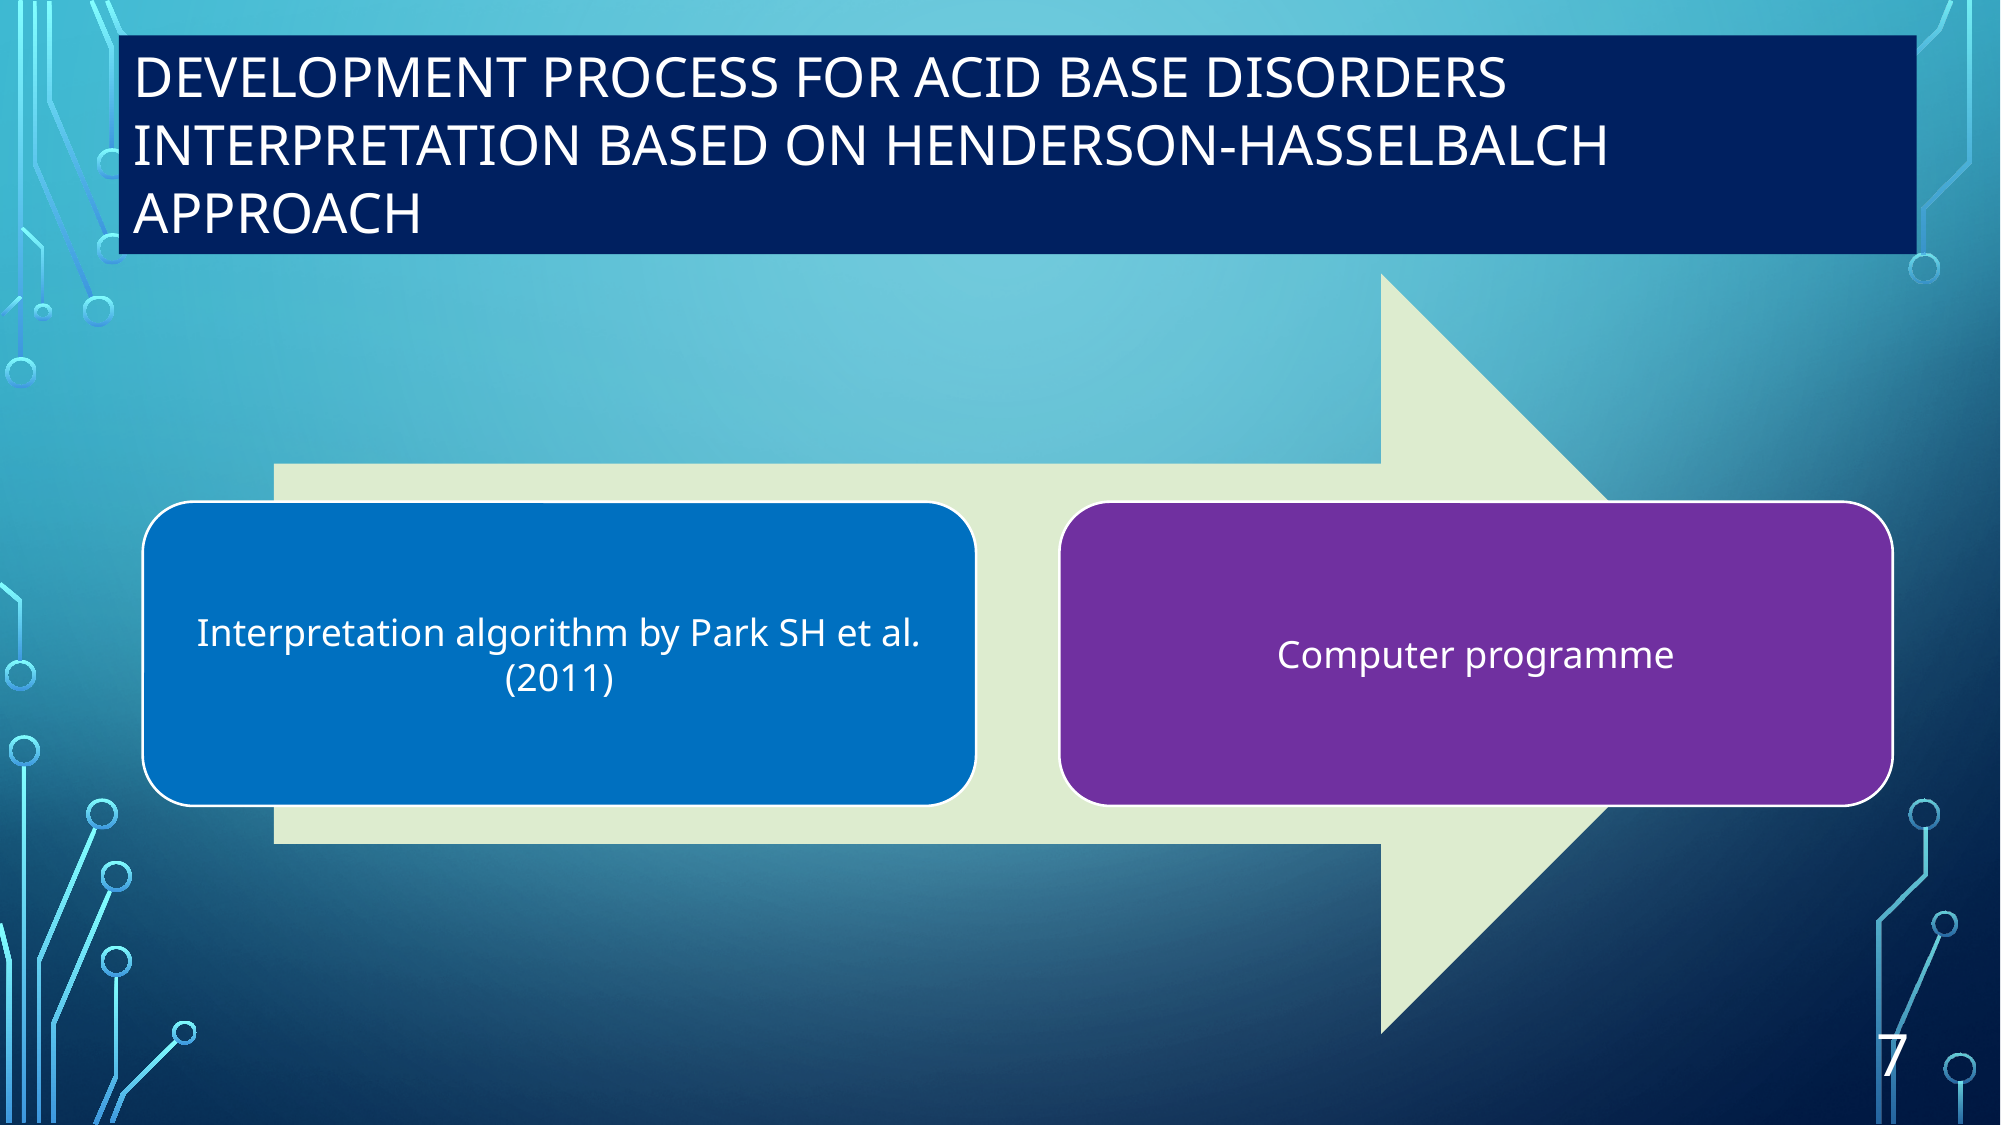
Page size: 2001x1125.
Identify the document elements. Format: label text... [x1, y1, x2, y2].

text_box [142, 273, 1893, 1035]
title Development process for acid base disorders interpretation based on HENDERSON-HASSELBALCH approach [118, 35, 1917, 255]
slide_number 7 [1829, 1023, 1956, 1084]
